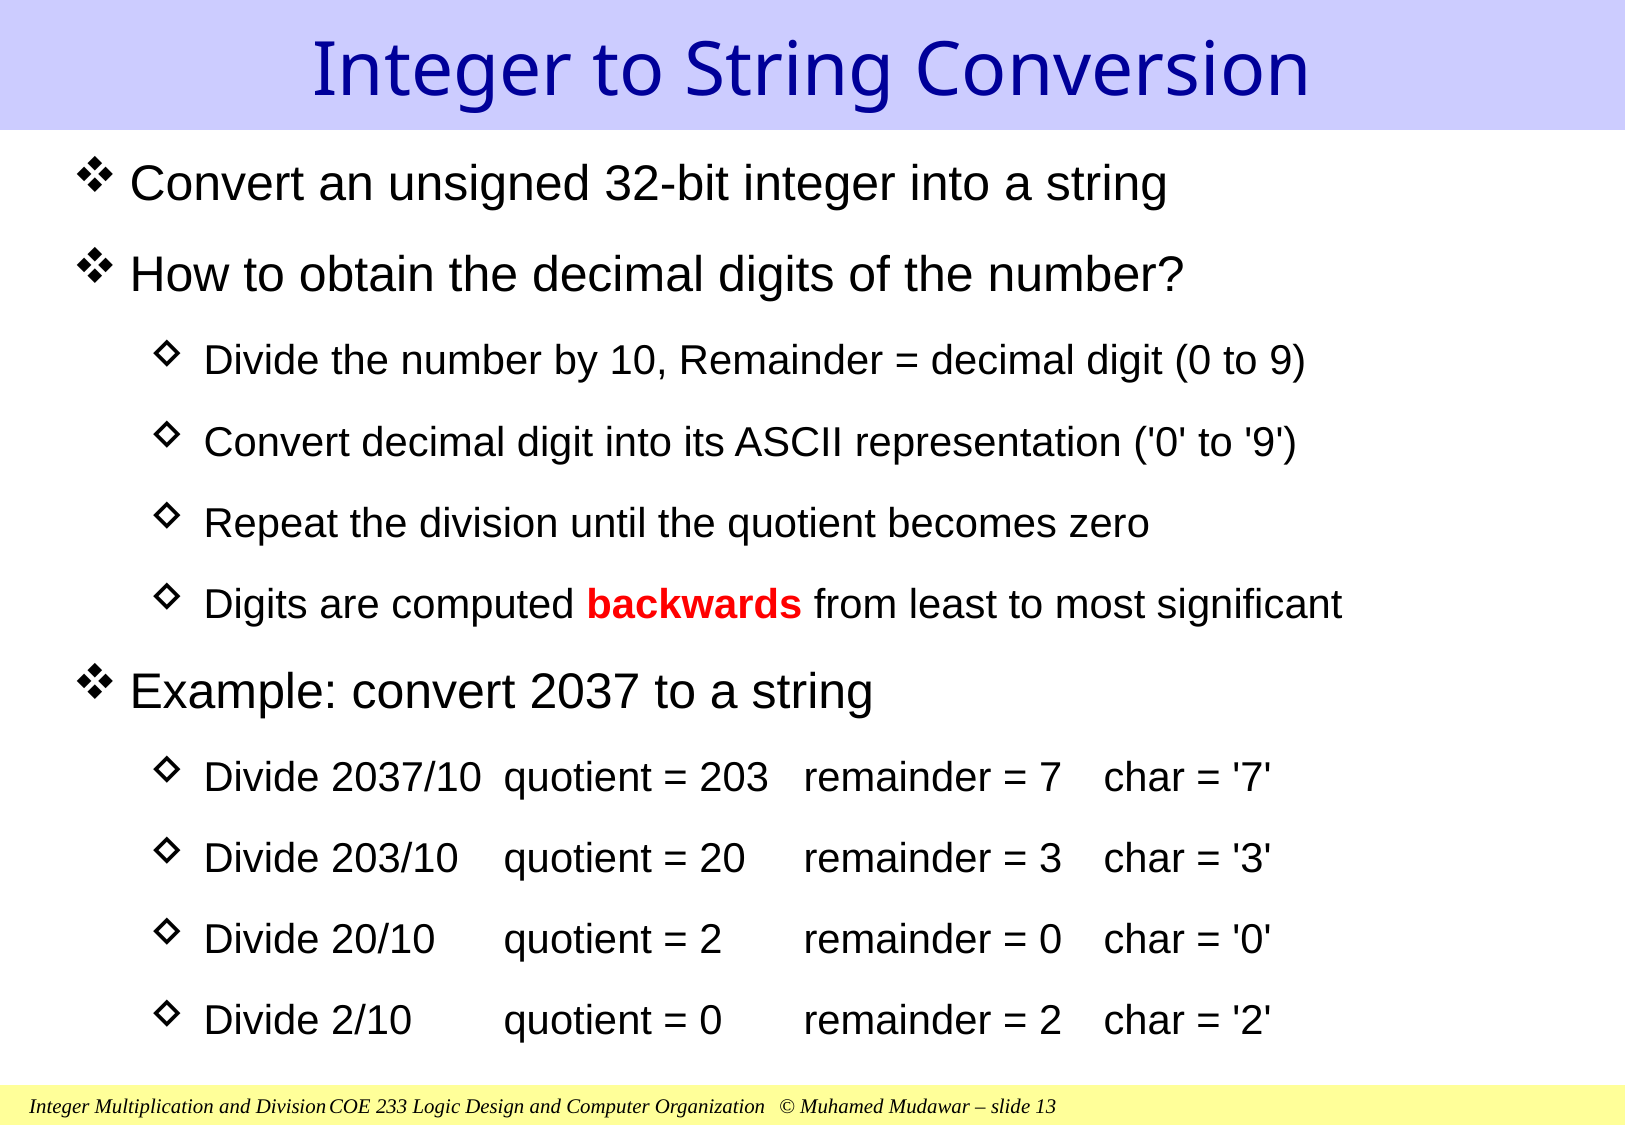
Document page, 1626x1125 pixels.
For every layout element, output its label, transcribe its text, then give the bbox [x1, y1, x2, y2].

list Convert an unsigned 32-bit integer into a string How to obtain the decimal digits of the number? Divide the number by 10, Remainder = decimal digit (0 to 9) Convert decimal digit into its ASCII representation ('0' to '9') Repeat the division until the quotient becomes zero Digits are computed backwards from least to most significant Example: convert 2037 to a string Divide 2037/10 quotient = 203 remainder = 7 char = '7' Divide 203/10 quotient = 20 remainder = 3 char = '3' Divide 20/10 quotient = 2 remainder = 0 char = '0' Divide 2/10 quotient = 0 remainder = 2 char = '2' [57, 143, 1533, 1059]
title Integer to String Conversion [0, 0, 1625, 130]
